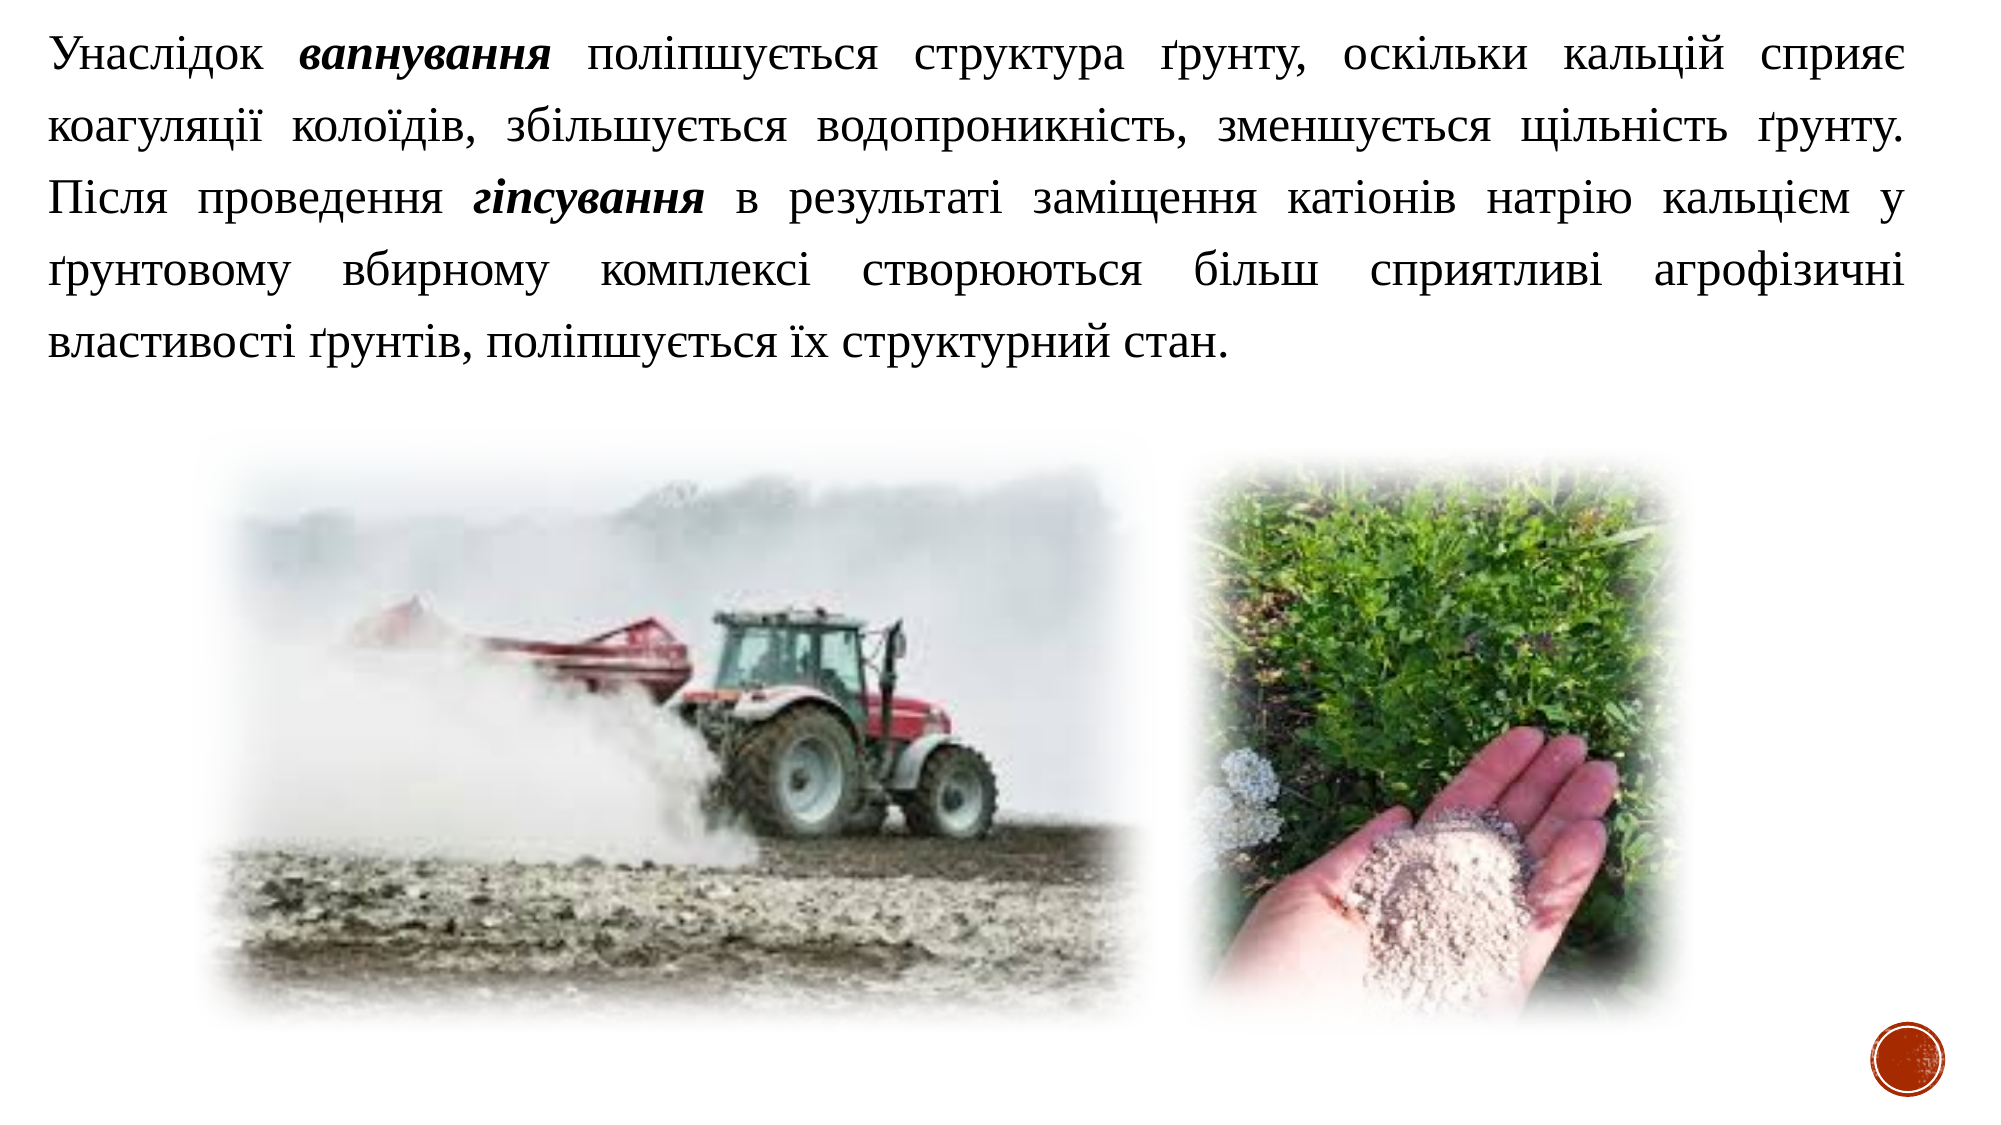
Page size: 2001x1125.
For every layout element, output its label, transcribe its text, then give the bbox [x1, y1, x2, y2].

picture [193, 427, 1160, 1034]
picture [1177, 447, 1696, 1034]
text_box Унаслідок вапнування поліпшується структура ґрунту, оскільки кальцій сприяє коагуляції колоїдів, збільшується водопроникність, зменшується щільність ґрунту. Після проведення гіпсування в результаті заміщення катіонів натрію кальцієм у ґрунтовому вбирному комплексі створюються більш сприятливі агрофізичні властивості ґрунтів, поліпшується їх структурний стан. [33, 0, 1921, 375]
